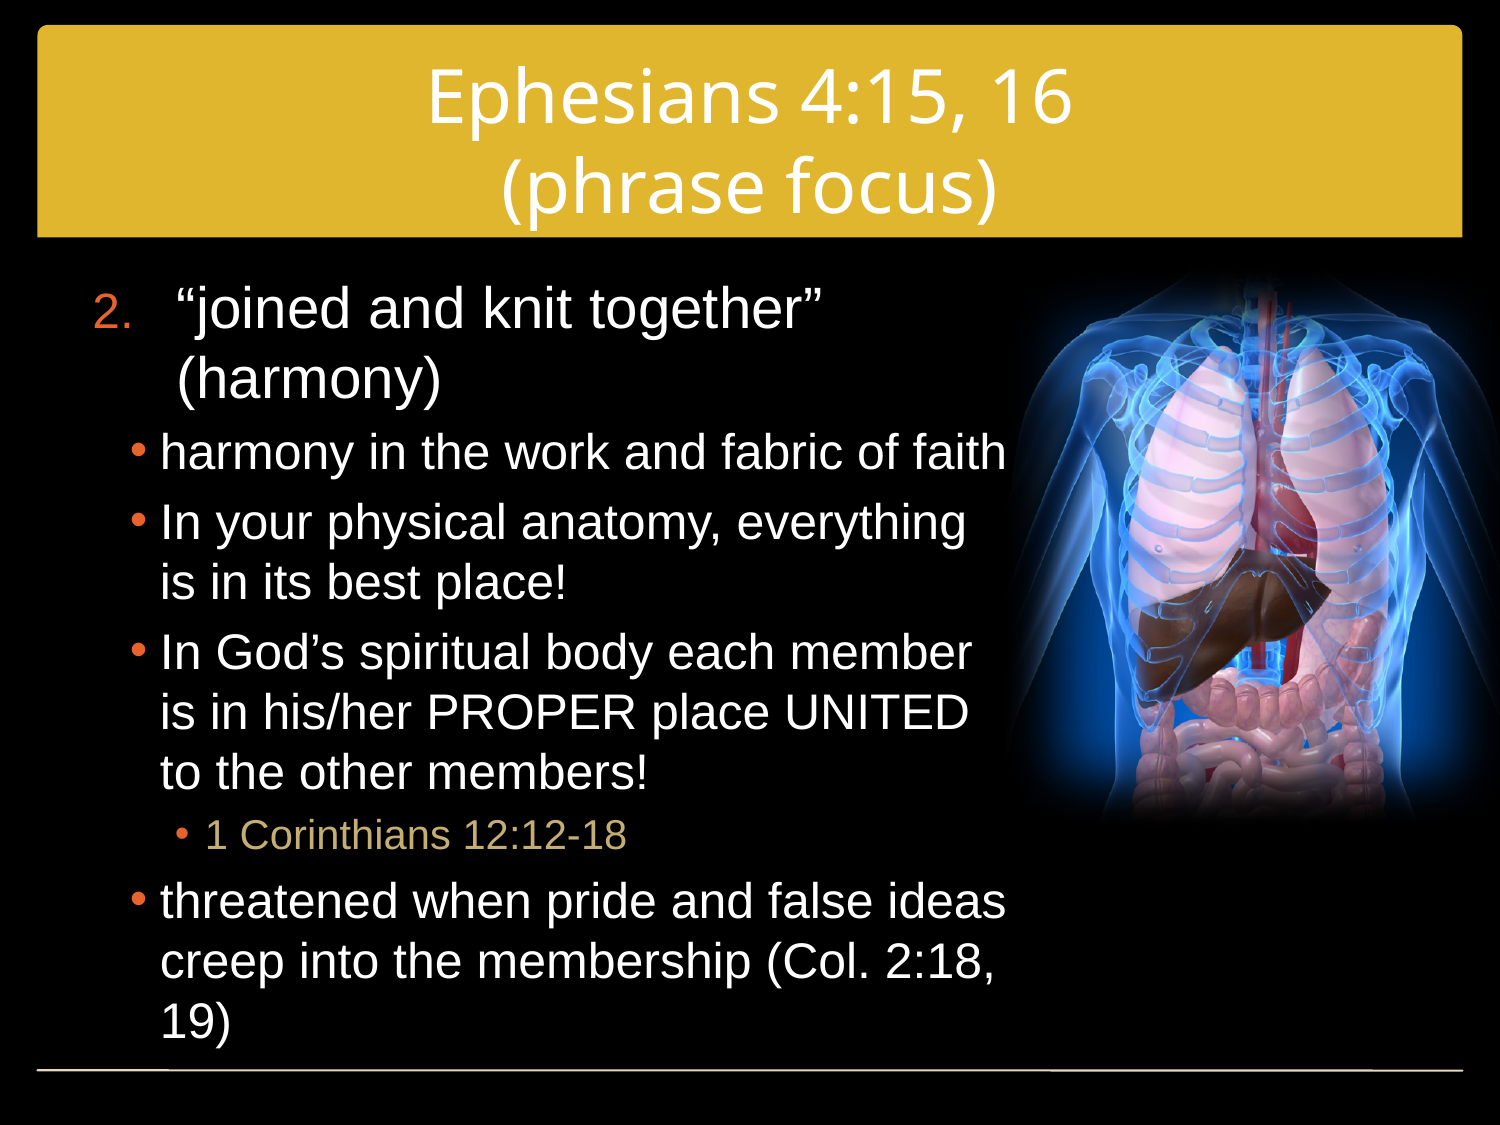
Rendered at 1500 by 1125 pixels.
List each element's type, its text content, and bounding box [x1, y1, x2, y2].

picture [999, 262, 1500, 830]
title Ephesians 4:15, 16 (phrase focus) [50, 45, 1450, 233]
list “joined and knit together” (harmony) harmony in the work and fabric of faith In your physical anatomy, everything is in its best place! In God’s spiritual body each member is in his/her PROPER place UNITED to the other members! 1 Corinthians 12:12-18 threatened when pride and false ideas creep into the membership (Col. 2:18, 19) [24, 262, 1025, 1075]
